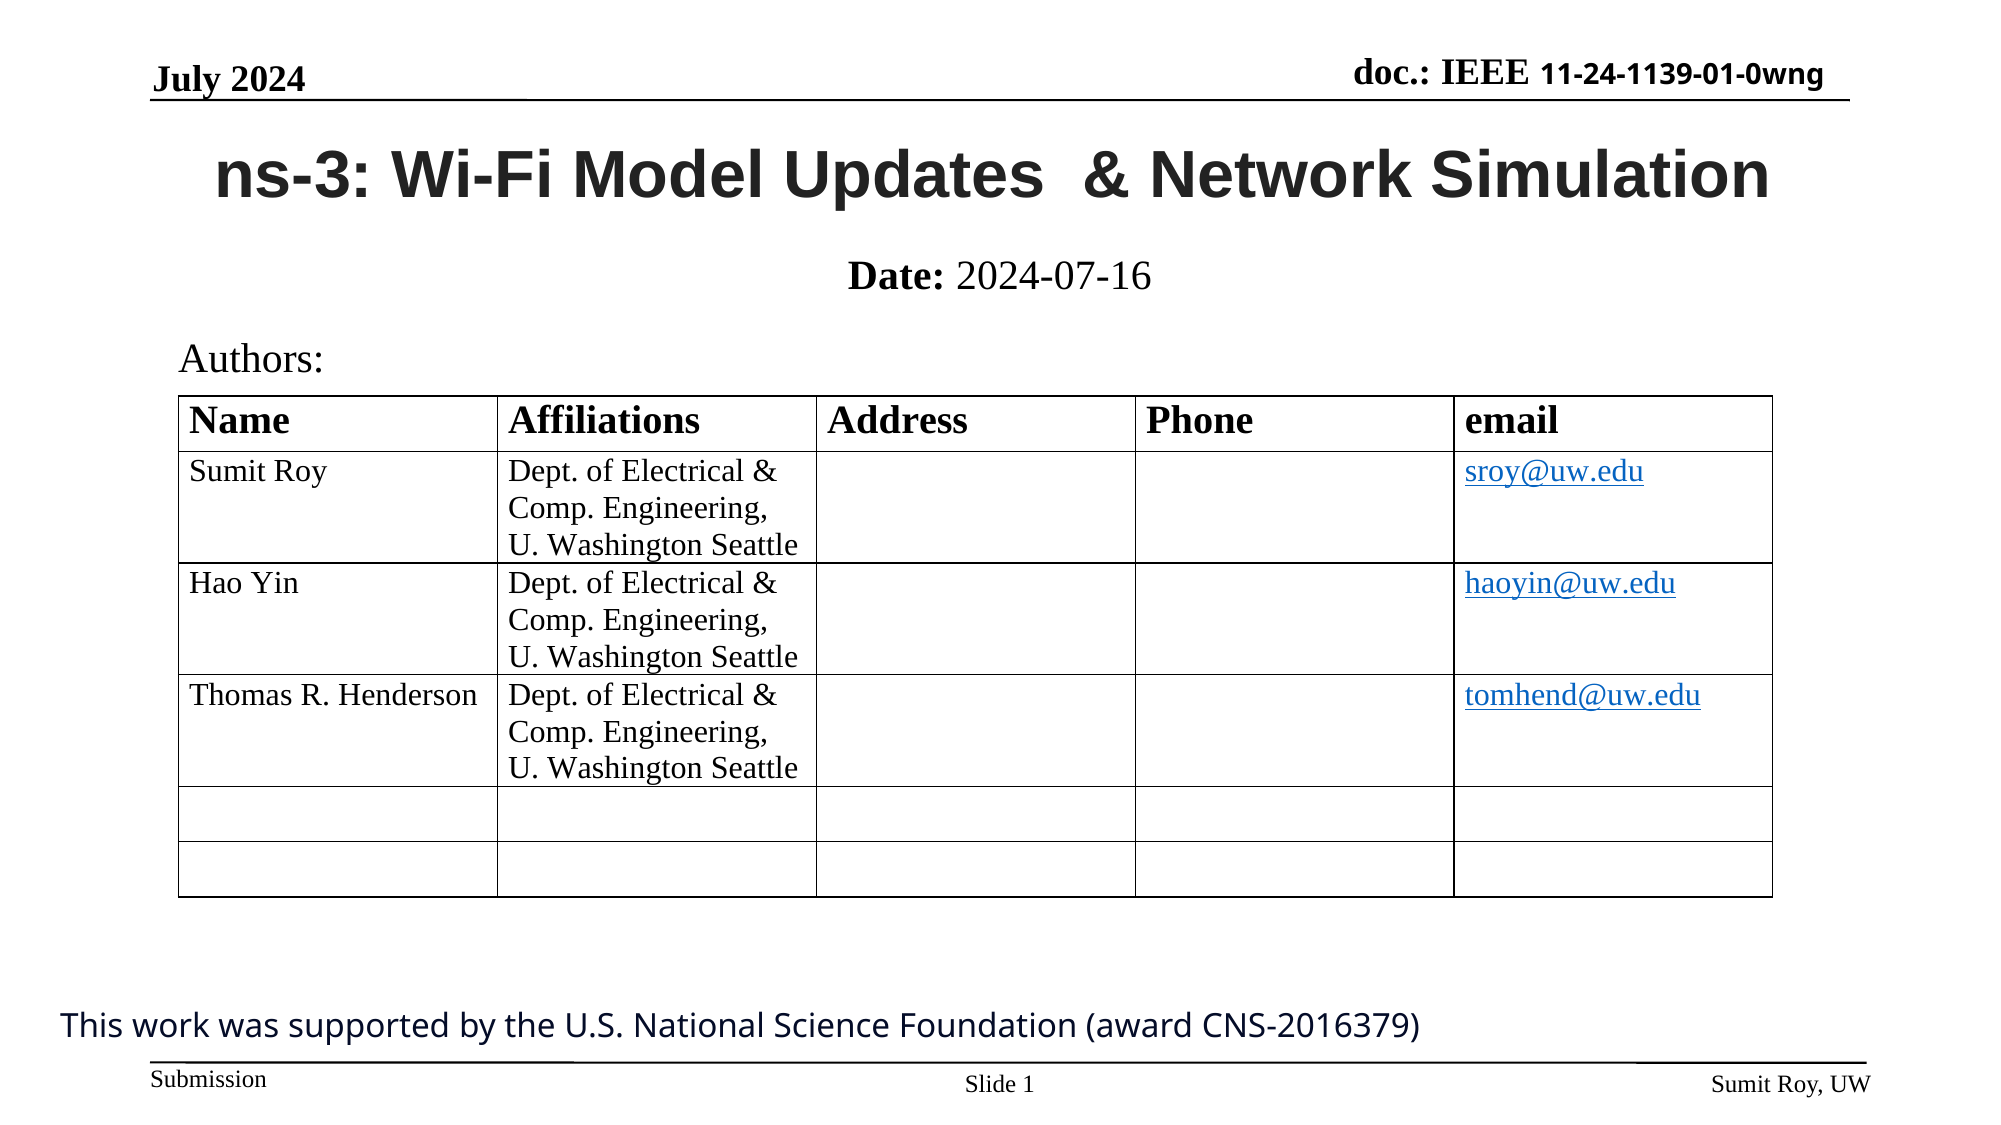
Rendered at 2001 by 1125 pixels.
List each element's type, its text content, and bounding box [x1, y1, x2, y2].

text_box Authors: [162, 323, 401, 387]
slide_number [152, 54, 563, 100]
text_box This work was supported by the U.S. National Science Foundation (award CNS-2016379) [45, 996, 1437, 1052]
subtitle Date: 2024-07-16 [299, 239, 1701, 319]
slide_number Slide 1 [941, 1067, 1059, 1125]
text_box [162, 395, 1819, 948]
title ns-3: Wi-Fi Model Updates & Network Simulation [52, 109, 1935, 233]
footer Sumit Roy, UW [1174, 1067, 1872, 1098]
